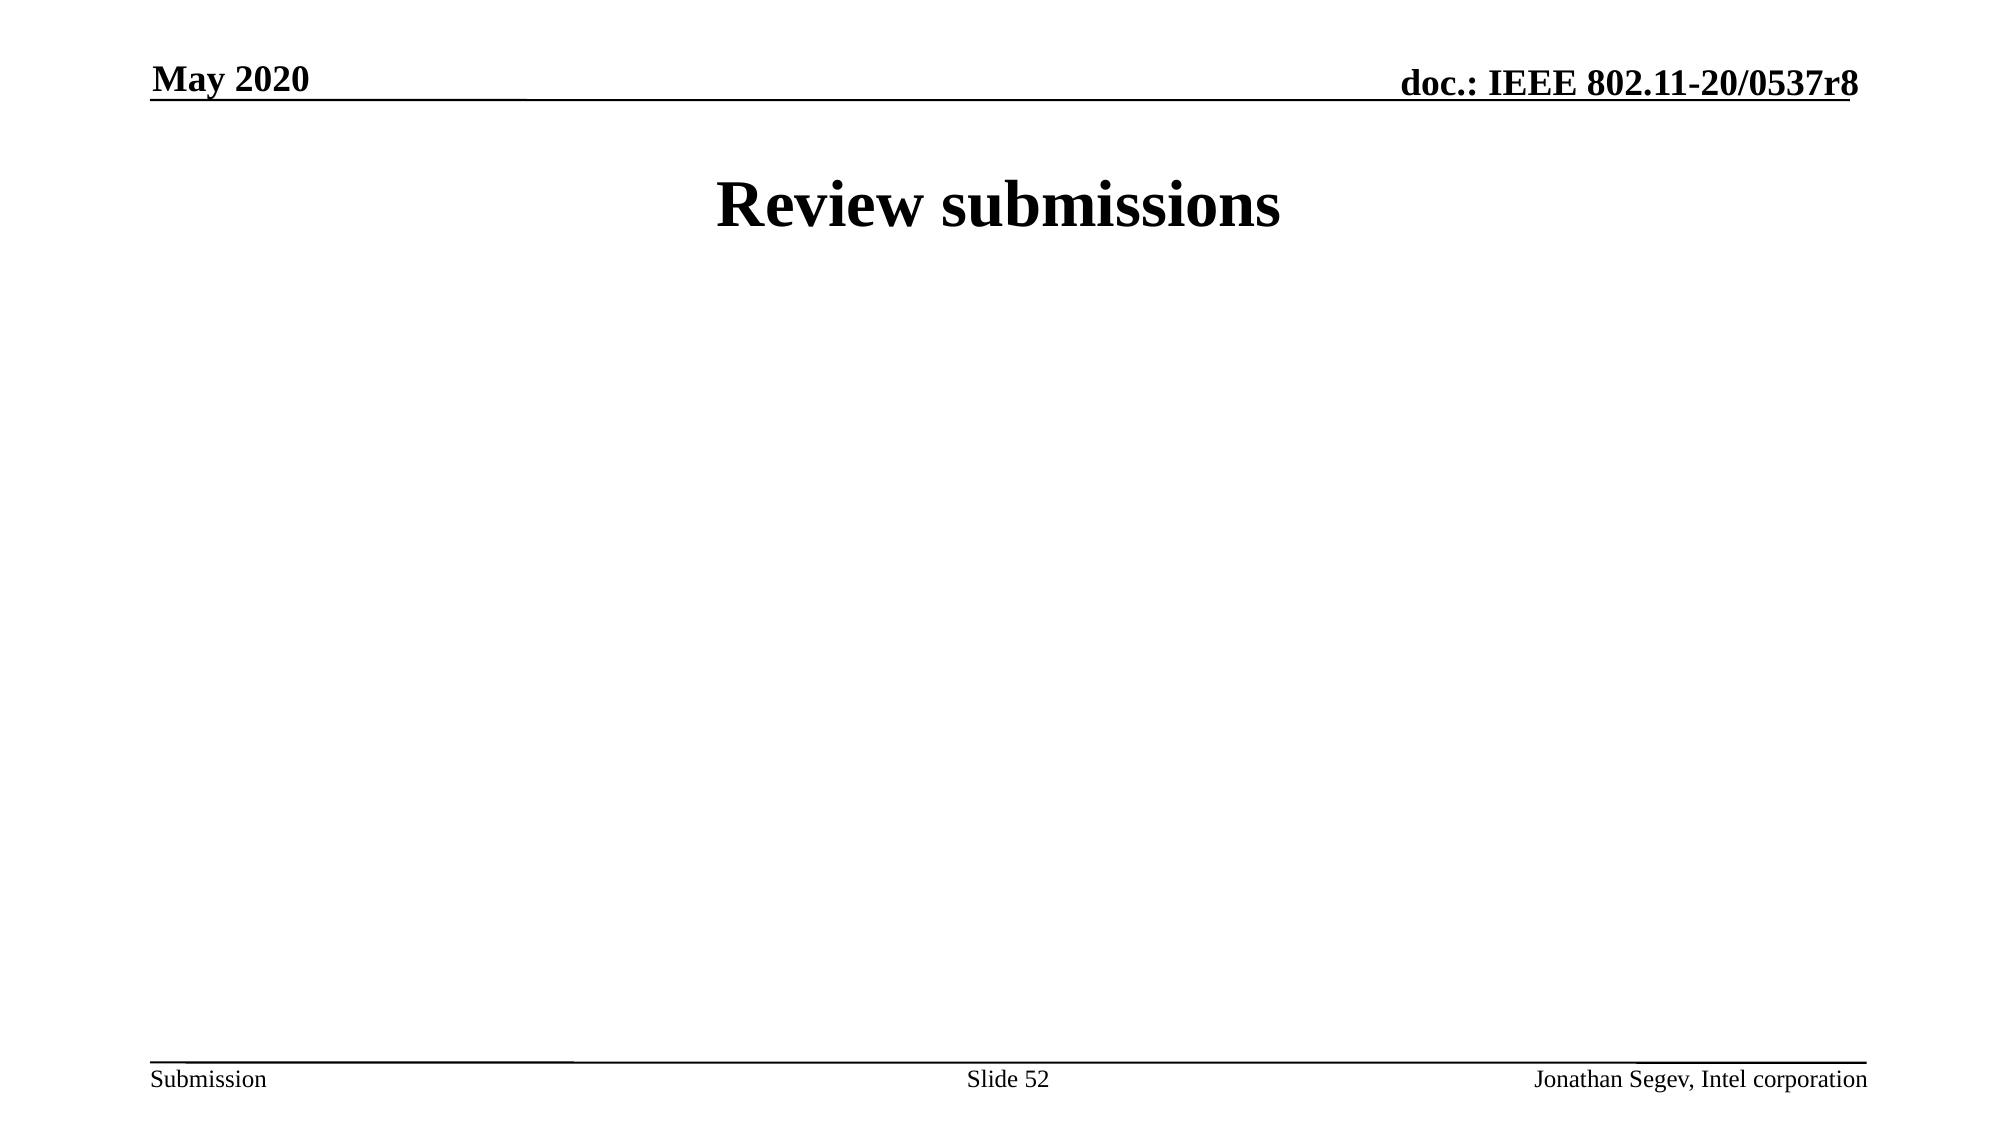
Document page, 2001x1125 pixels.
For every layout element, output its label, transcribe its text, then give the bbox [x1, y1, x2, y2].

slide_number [152, 54, 563, 100]
slide_number Slide 52 [950, 1061, 1067, 1123]
footer Jonathan Segev, Intel corporation [1171, 1061, 1869, 1093]
title Review submissions [149, 112, 1850, 288]
